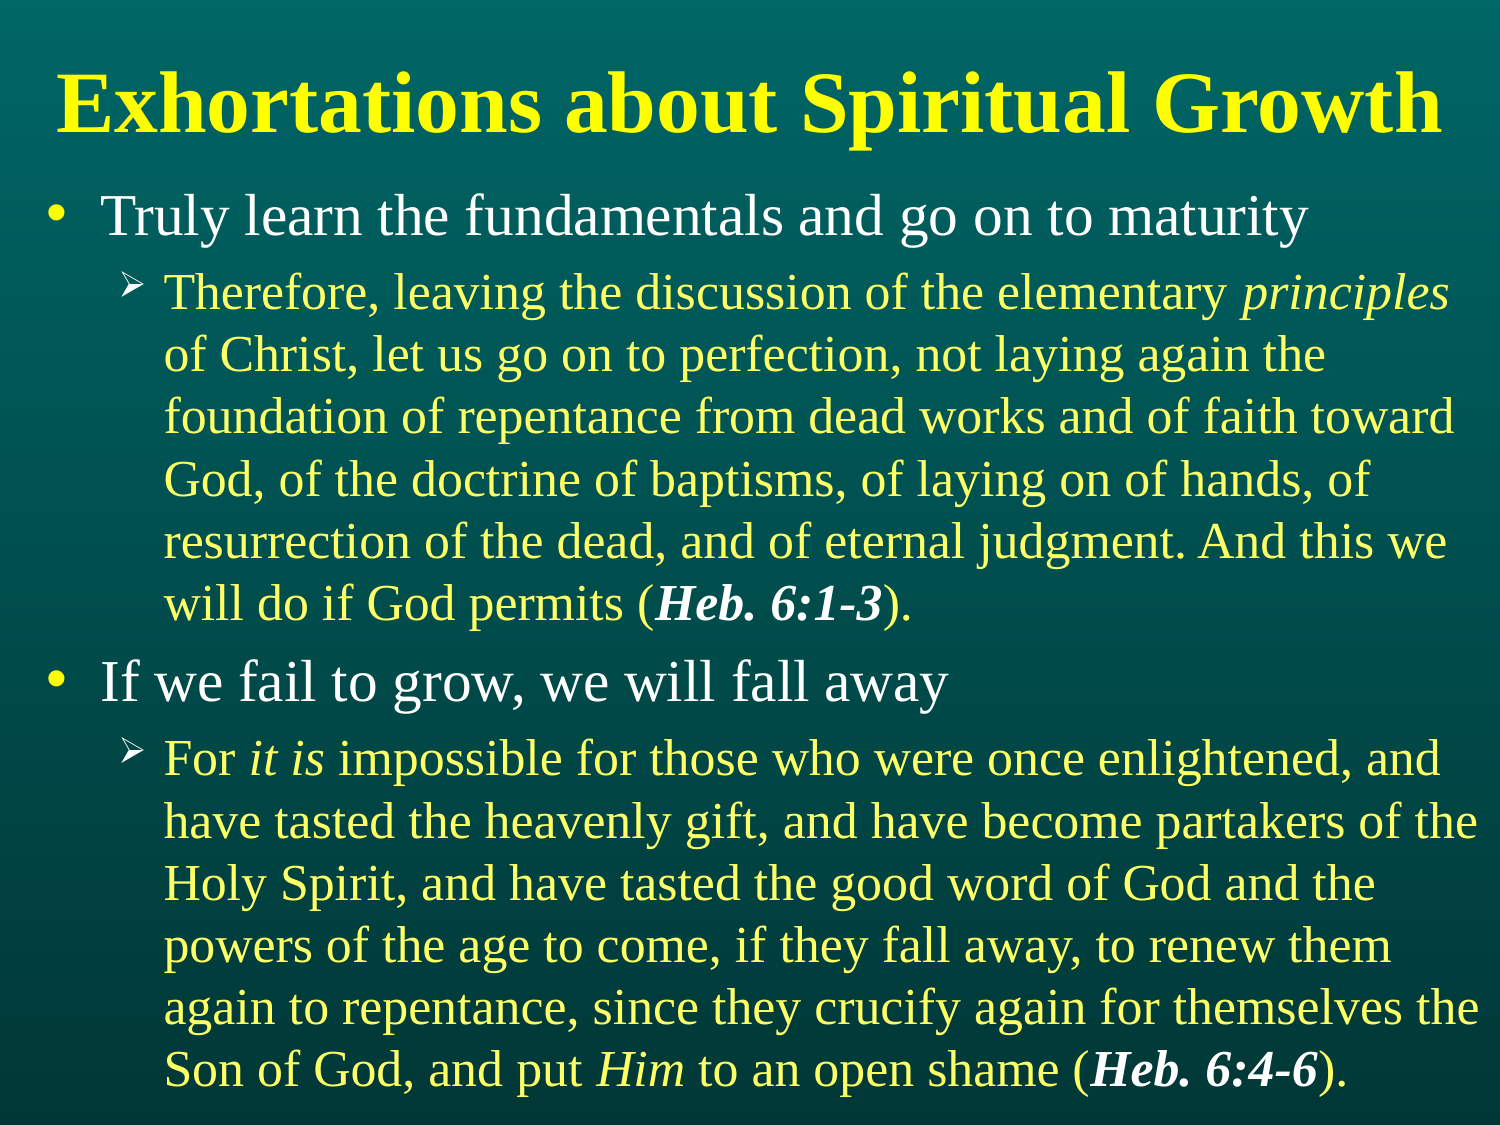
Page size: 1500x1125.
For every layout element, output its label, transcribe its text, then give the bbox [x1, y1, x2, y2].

title Exhortations about Spiritual Growth [0, 3, 1500, 191]
list Truly learn the fundamentals and go on to maturity Therefore, leaving the discussion of the elementary principles of Christ, let us go on to perfection, not laying again the foundation of repentance from dead works and of faith toward God, of the doctrine of baptisms, of laying on of hands, of resurrection of the dead, and of eternal judgment. And this we will do if God permits (Heb. 6:1-3). If we fail to grow, we will fall away For it is impossible for those who were once enlightened, and have tasted the heavenly gift, and have become partakers of the Holy Spirit, and have tasted the good word of God and the powers of the age to come, if they fall away, to renew them again to repentance, since they crucify again for themselves the Son of God, and put Him to an open shame (Heb. 6:4-6). [31, 168, 1500, 1125]
